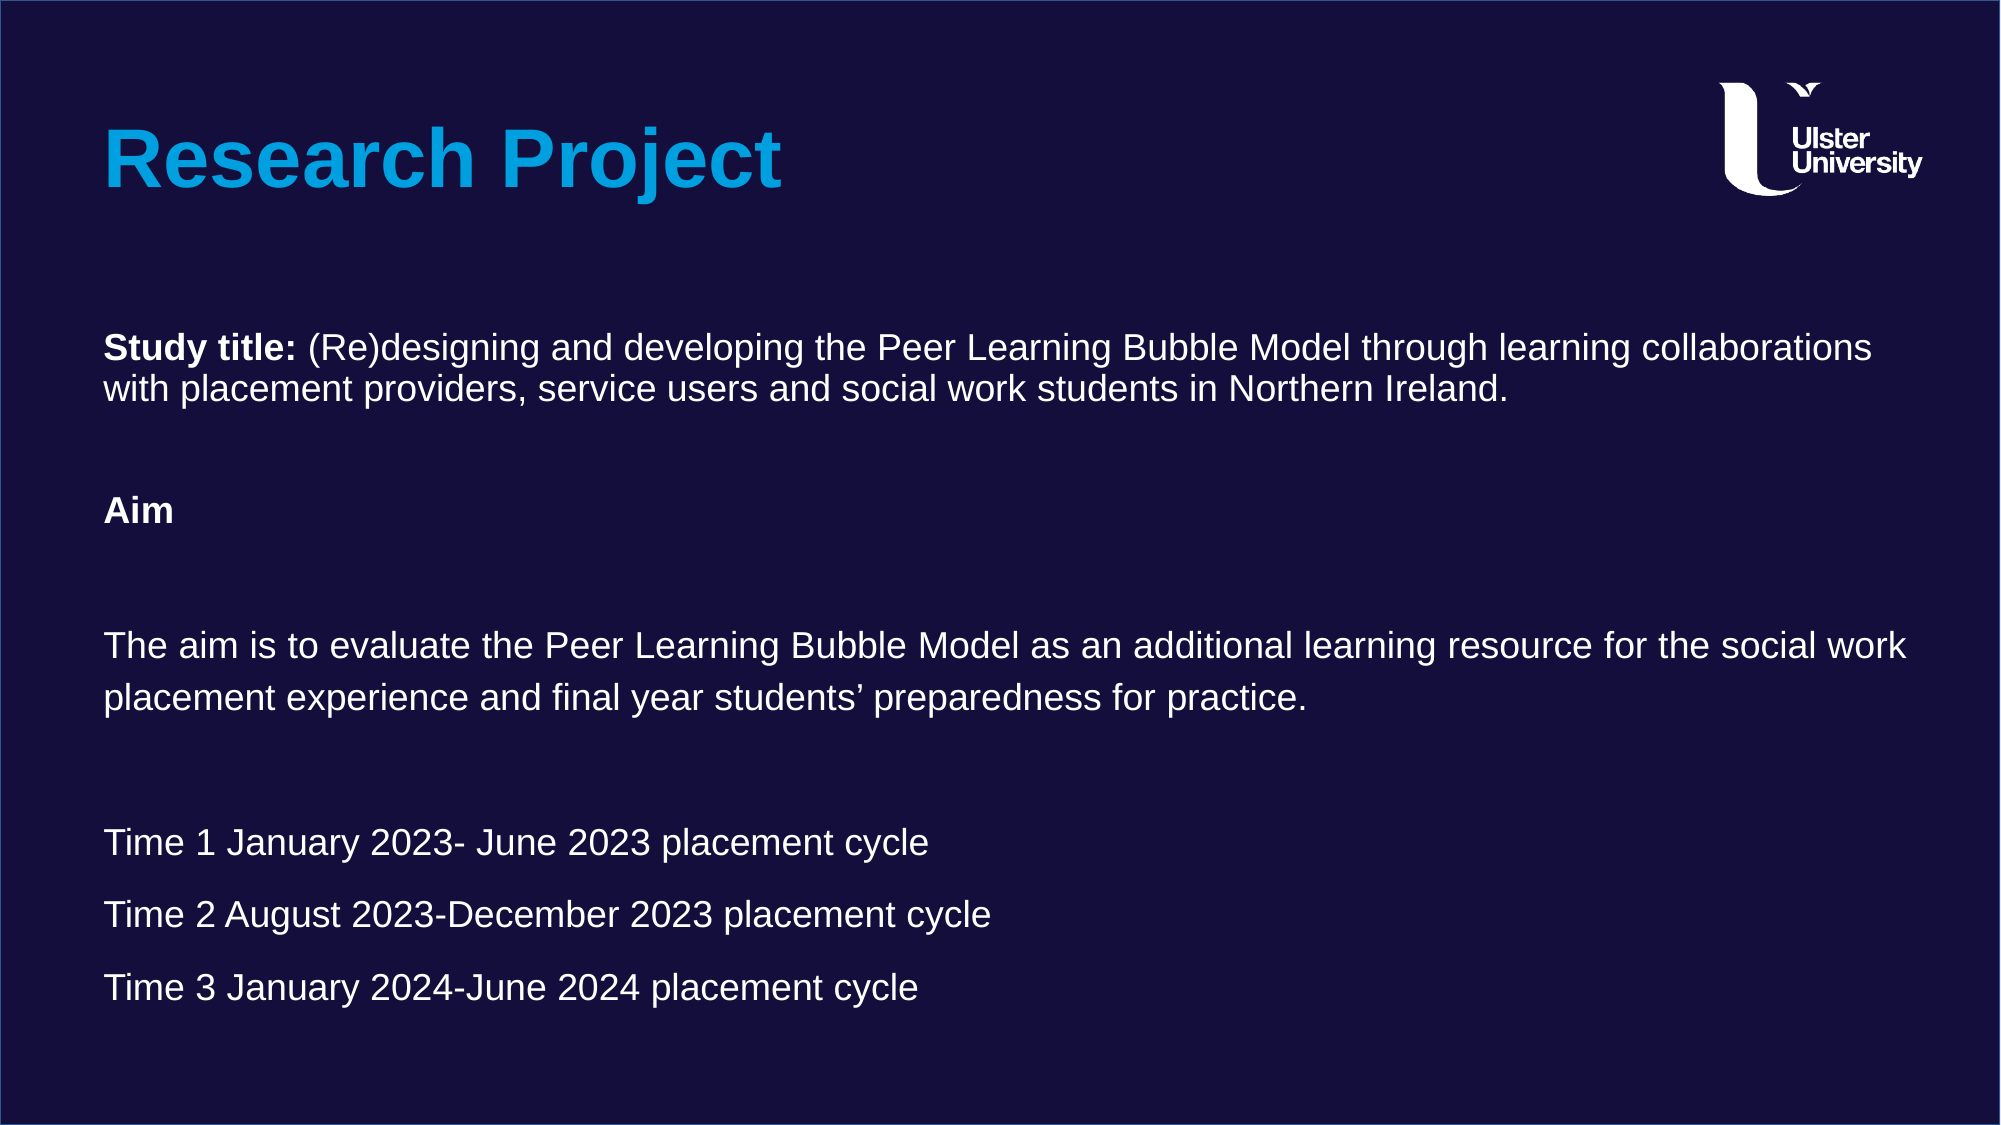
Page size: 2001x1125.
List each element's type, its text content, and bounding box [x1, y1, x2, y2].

title Research Project [88, 86, 1613, 213]
picture [1690, 74, 1942, 200]
list Study title: (Re)designing and developing the Peer Learning Bubble Model through learning collaborations with placement providers, service users and social work students in Northern Ireland. Aim The aim is to evaluate the Peer Learning Bubble Model as an additional learning resource for the social work placement experience and final year students’ preparedness for practice. Time 1 January 2023- June 2023 placement cycle Time 2 August 2023-December 2023 placement cycle Time 3 January 2024-June 2024 placement cycle [88, 254, 1923, 1043]
